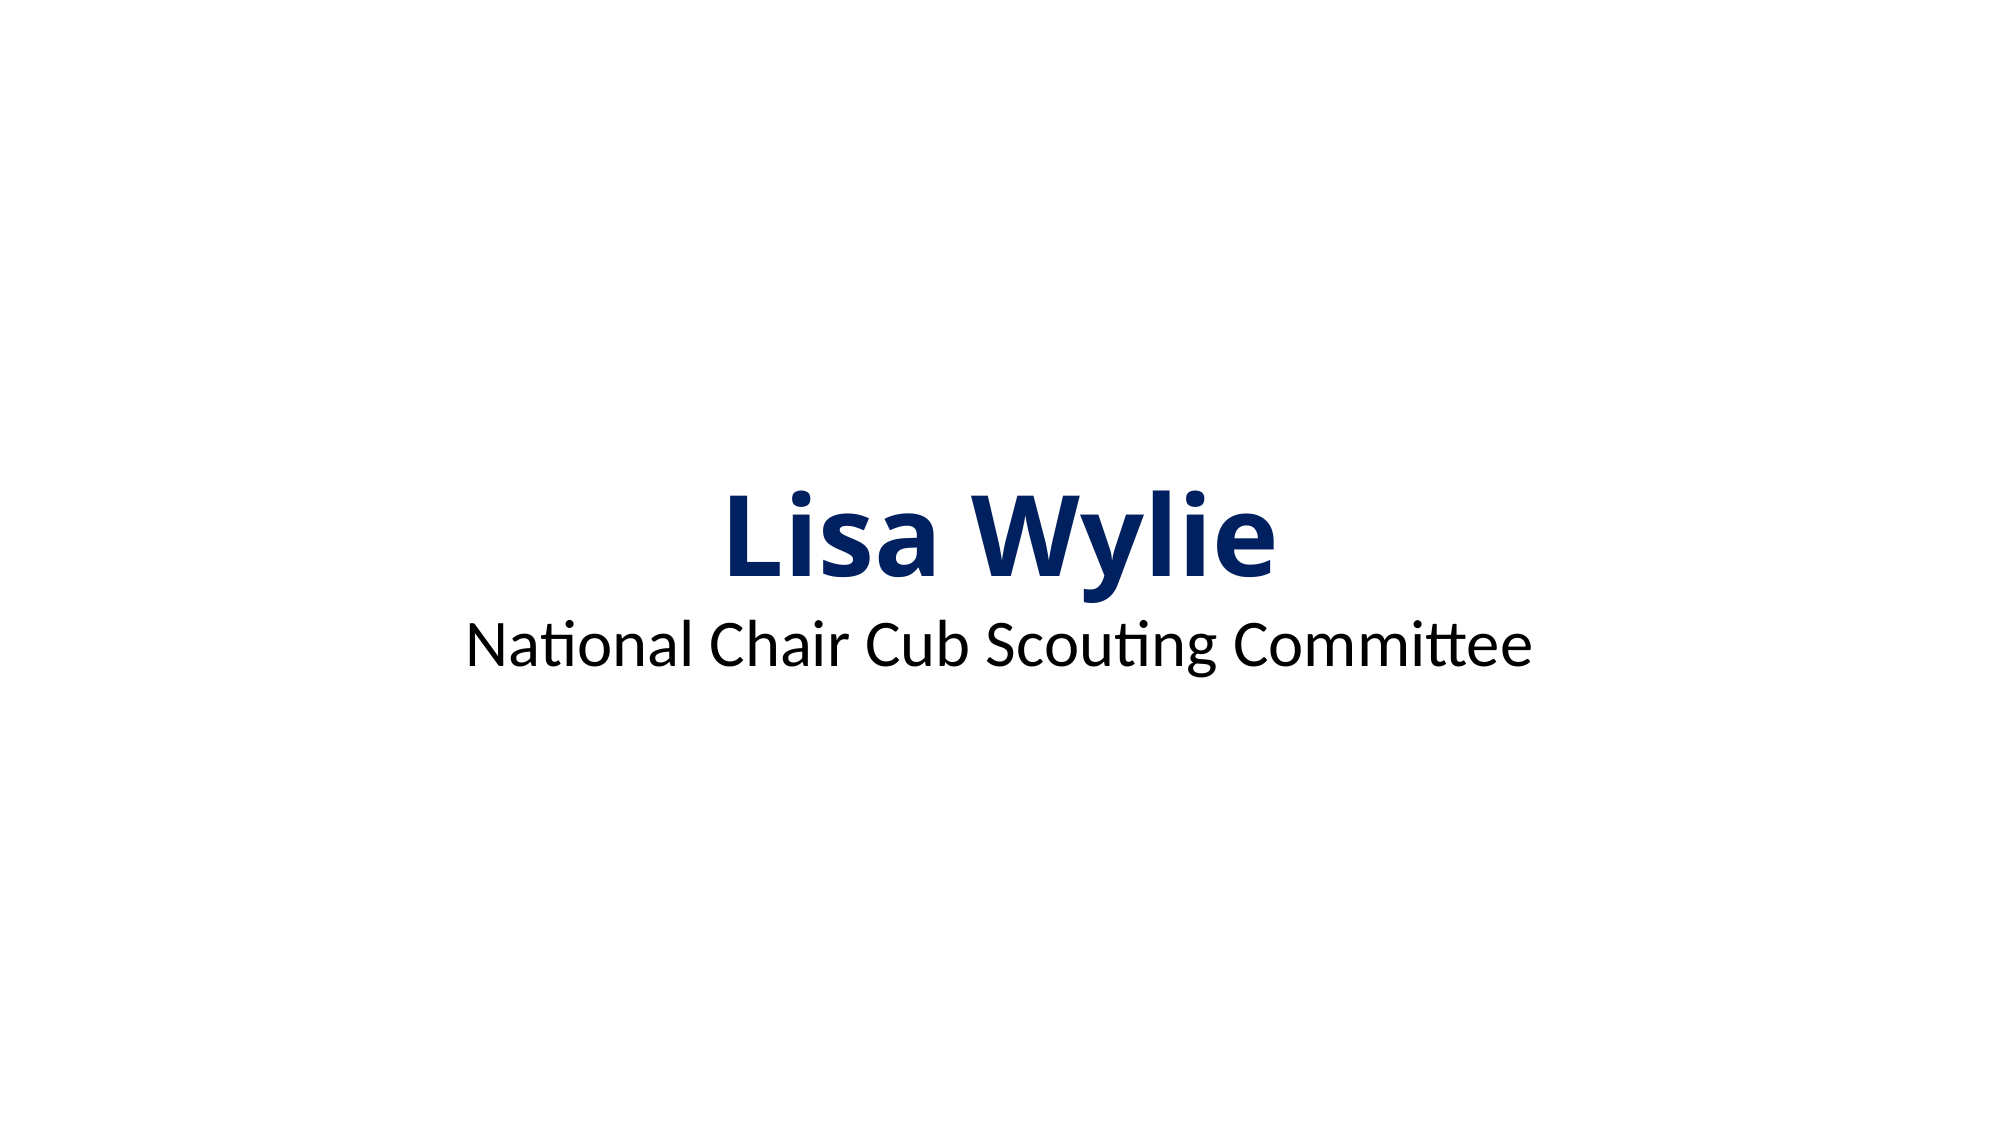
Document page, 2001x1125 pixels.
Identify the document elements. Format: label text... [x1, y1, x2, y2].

text_box Lisa Wylie National Chair Cub Scouting Committee [0, 456, 2000, 687]
